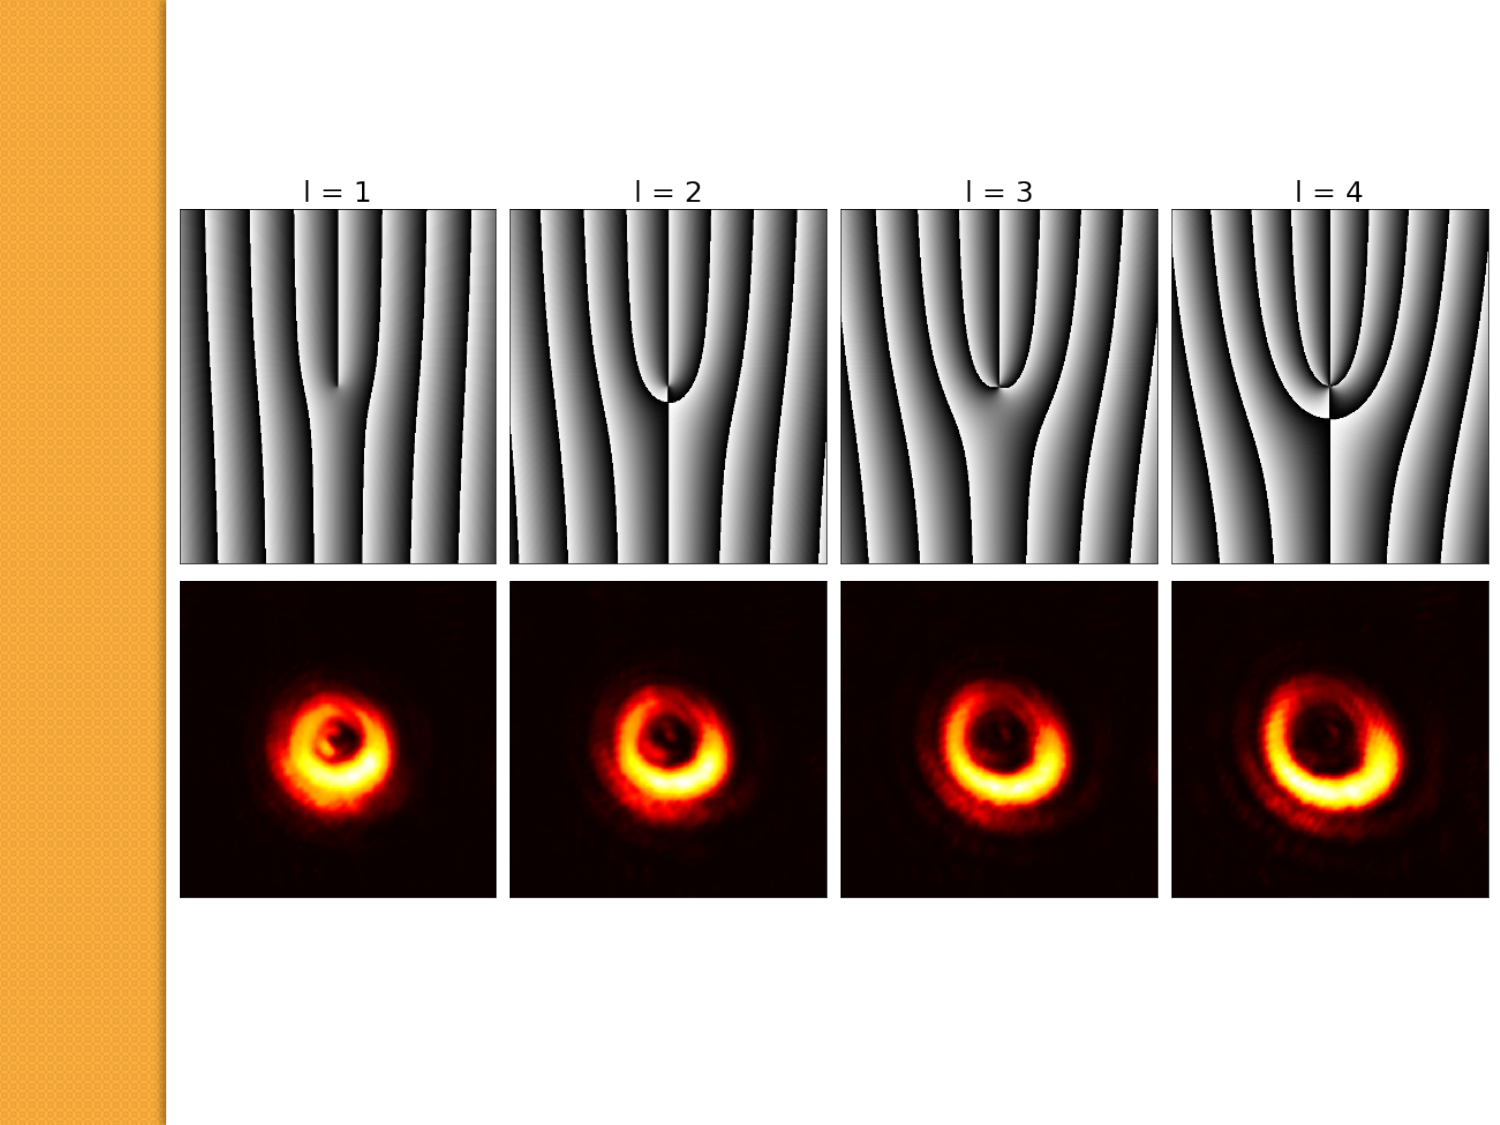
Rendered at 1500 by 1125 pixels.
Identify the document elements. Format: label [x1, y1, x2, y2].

picture [167, 172, 1500, 910]
